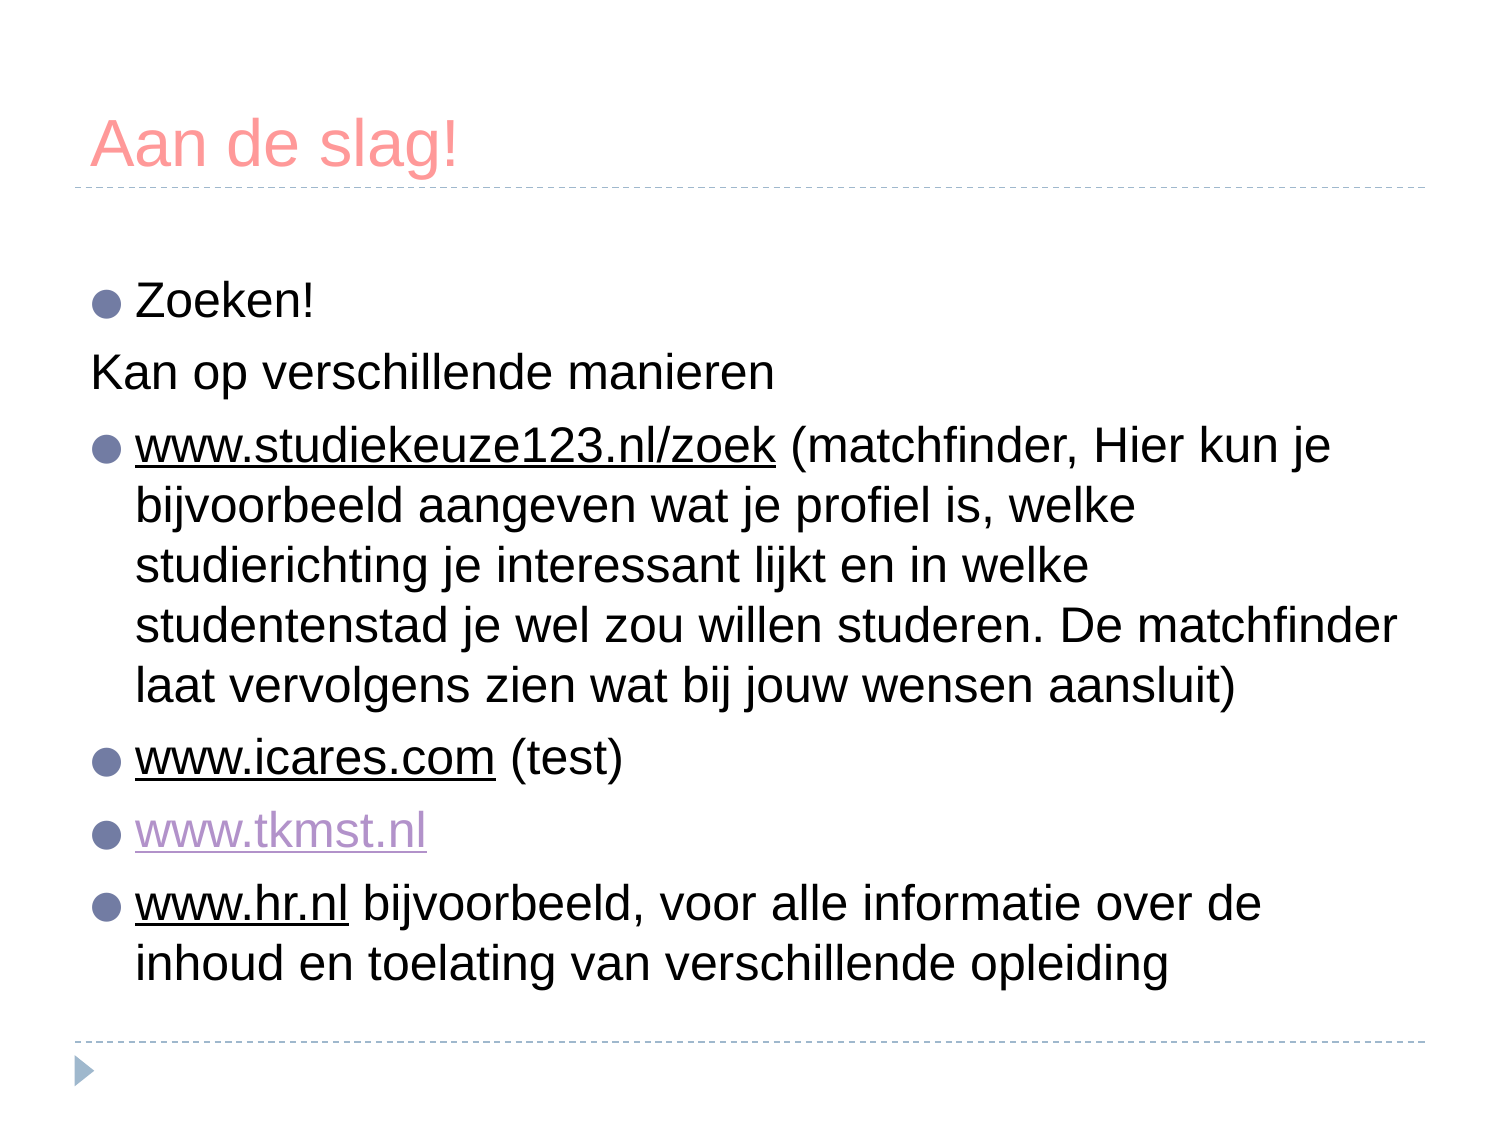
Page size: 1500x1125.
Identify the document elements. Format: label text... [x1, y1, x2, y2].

list Zoeken! Kan op verschillende manieren www.studiekeuze123.nl/zoek (matchfinder, Hier kun je bijvoorbeeld aangeven wat je profiel is, welke studierichting je interessant lijkt en in welke studentenstad je wel zou willen studeren. De matchfinder laat vervolgens zien wat bij jouw wensen aansluit) www.icares.com (test) www.tkmst.nl www.hr.nl bijvoorbeeld, voor alle informatie over de inhoud en toelating van verschillende opleiding [75, 200, 1425, 1010]
title Aan de slag! [75, 24, 1425, 188]
